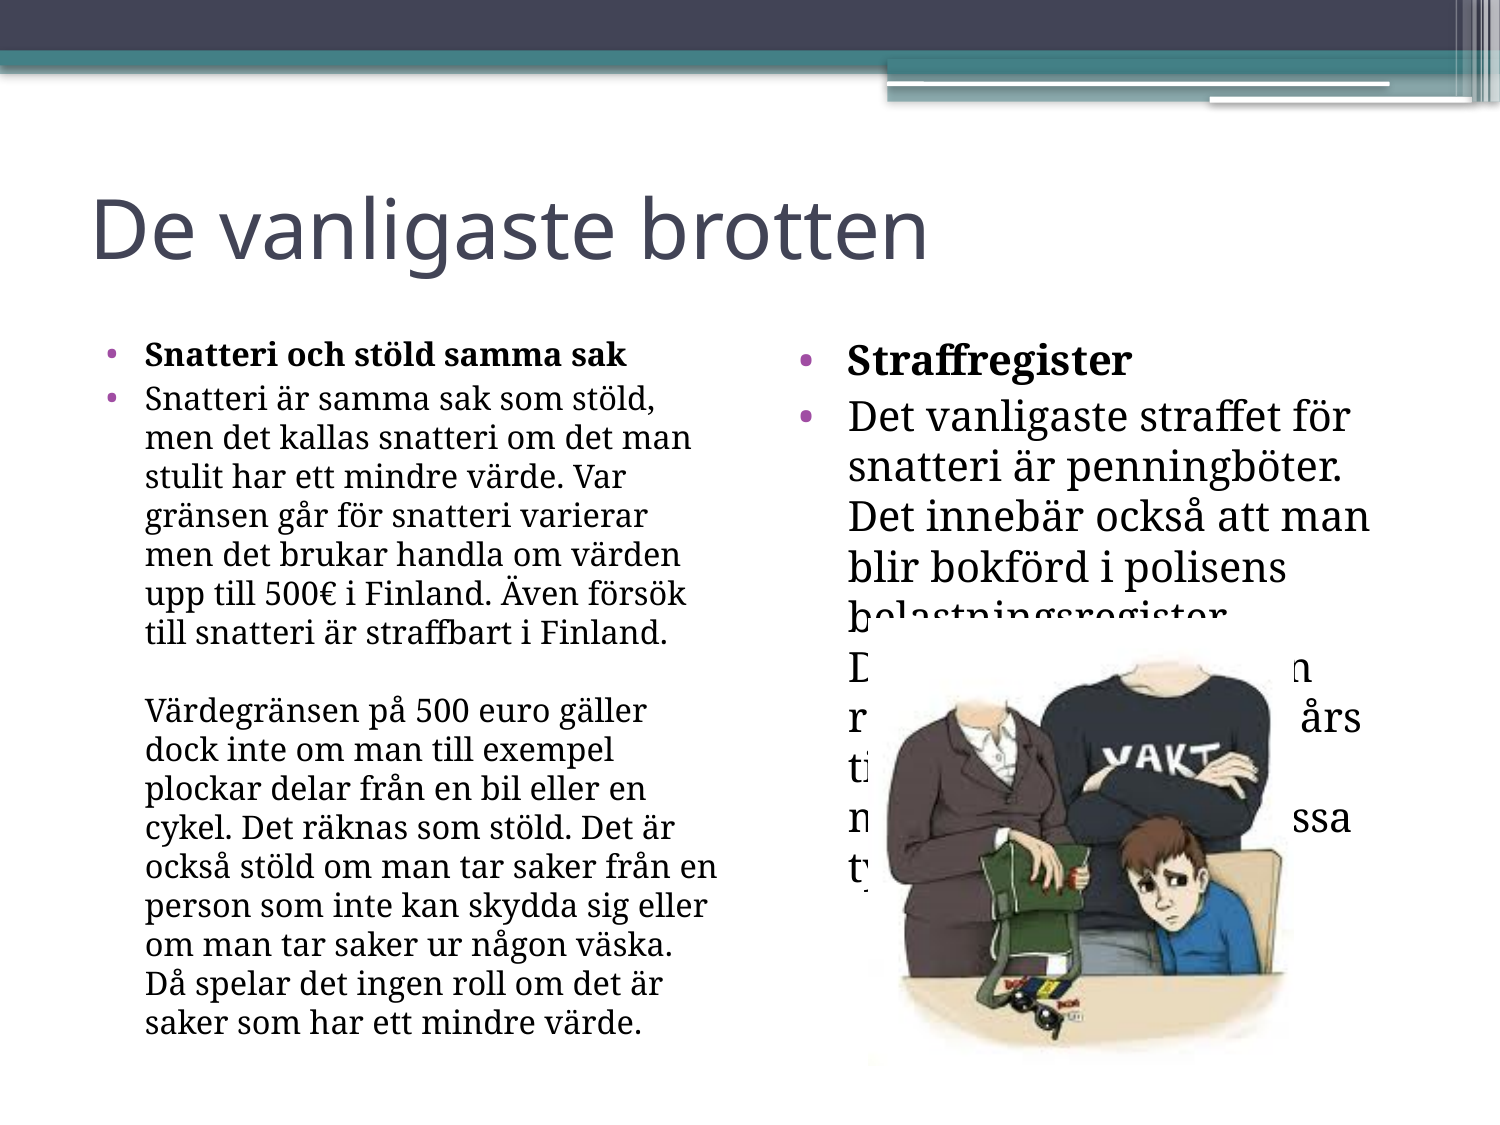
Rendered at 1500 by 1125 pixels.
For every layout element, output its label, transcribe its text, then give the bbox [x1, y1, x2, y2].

list Snatteri och stöld samma sak Snatteri är samma sak som stöld, men det kallas snatteri om det man stulit har ett mindre värde. Var gränsen går för snatteri varierar men det brukar handla om värden upp till 500€ i Finland. Även försök till snatteri är straffbart i Finland. Värdegränsen på 500 euro gäller dock inte om man till exempel plockar delar från en bil eller en cykel. Det räknas som stöld. Det är också stöld om man tar saker från en person som inte kan skydda sig eller om man tar saker ur någon väska. Då spelar det ingen roll om det är saker som har ett mindre värde. [75, 326, 738, 1112]
list Straffregister Det vanligaste straffet för snatteri är penningböter. Det innebär också att man blir bokförd i polisens belastningsregister. Där ligger belastningen registrerad under fem års tid. Det kan betyda att man har svårt att få vissa typer av arbeten. [762, 326, 1425, 1112]
picture [867, 618, 1294, 1066]
title De vanligaste brotten [75, 149, 1425, 303]
